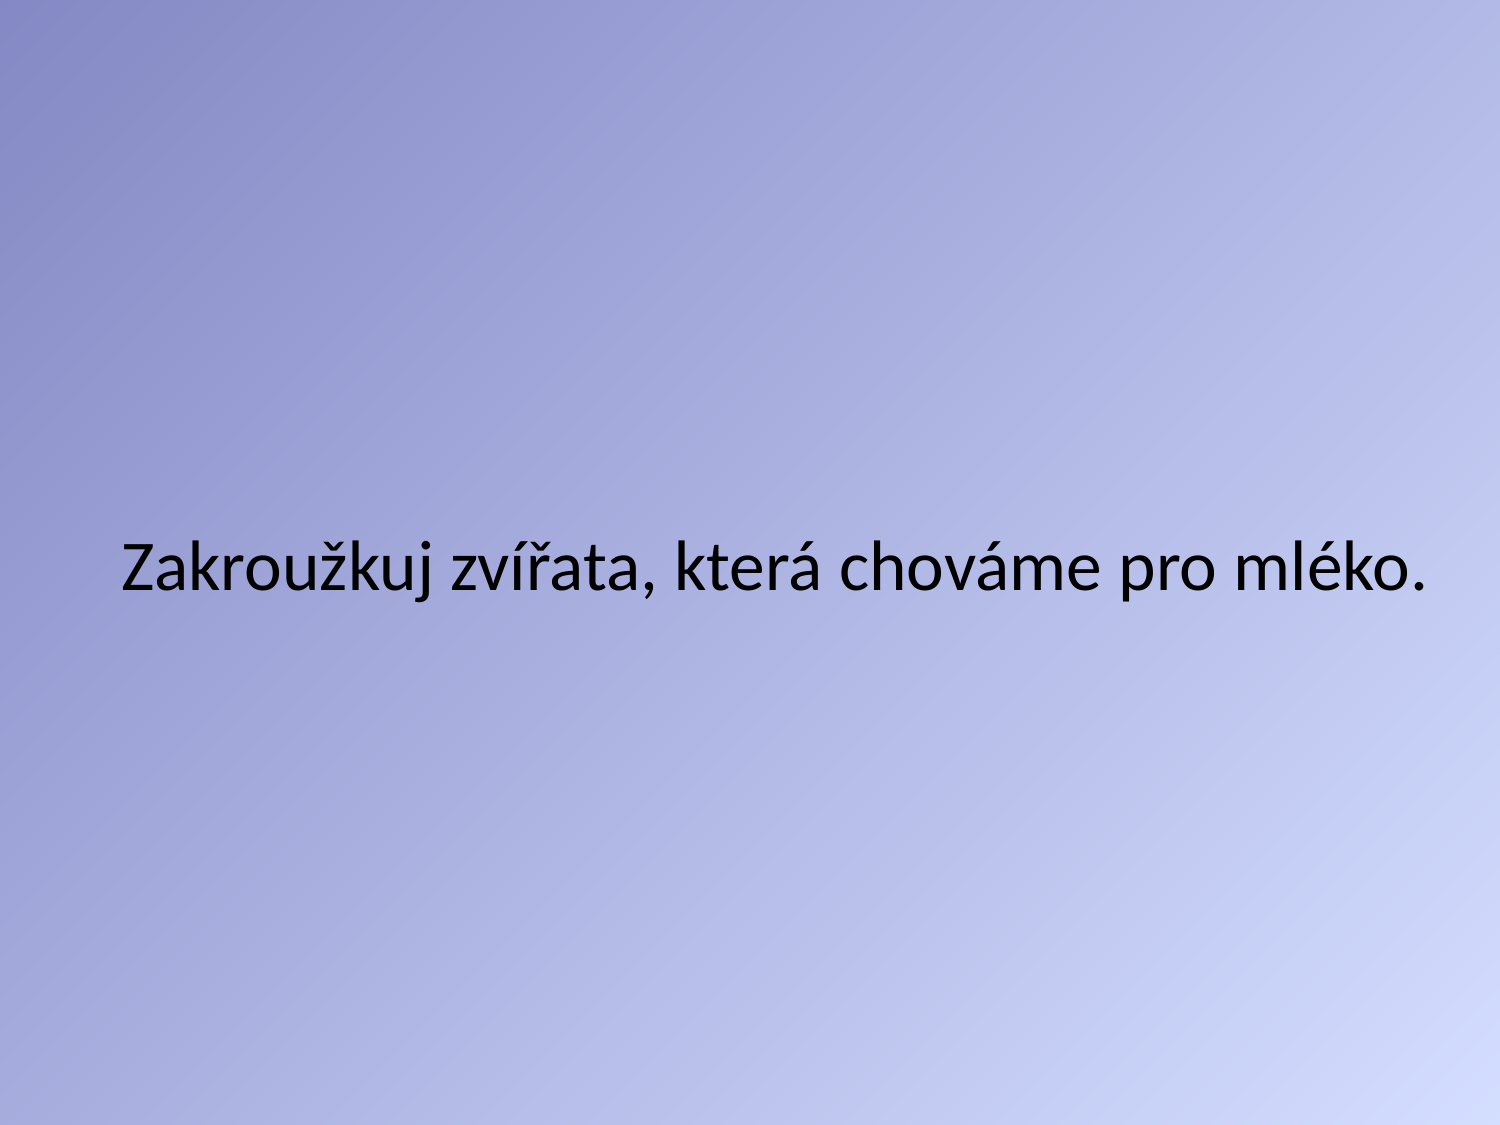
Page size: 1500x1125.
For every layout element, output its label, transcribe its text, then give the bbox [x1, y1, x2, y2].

title Zakroužkuj zvířata, která chováme pro mléko. [100, 468, 1451, 656]
